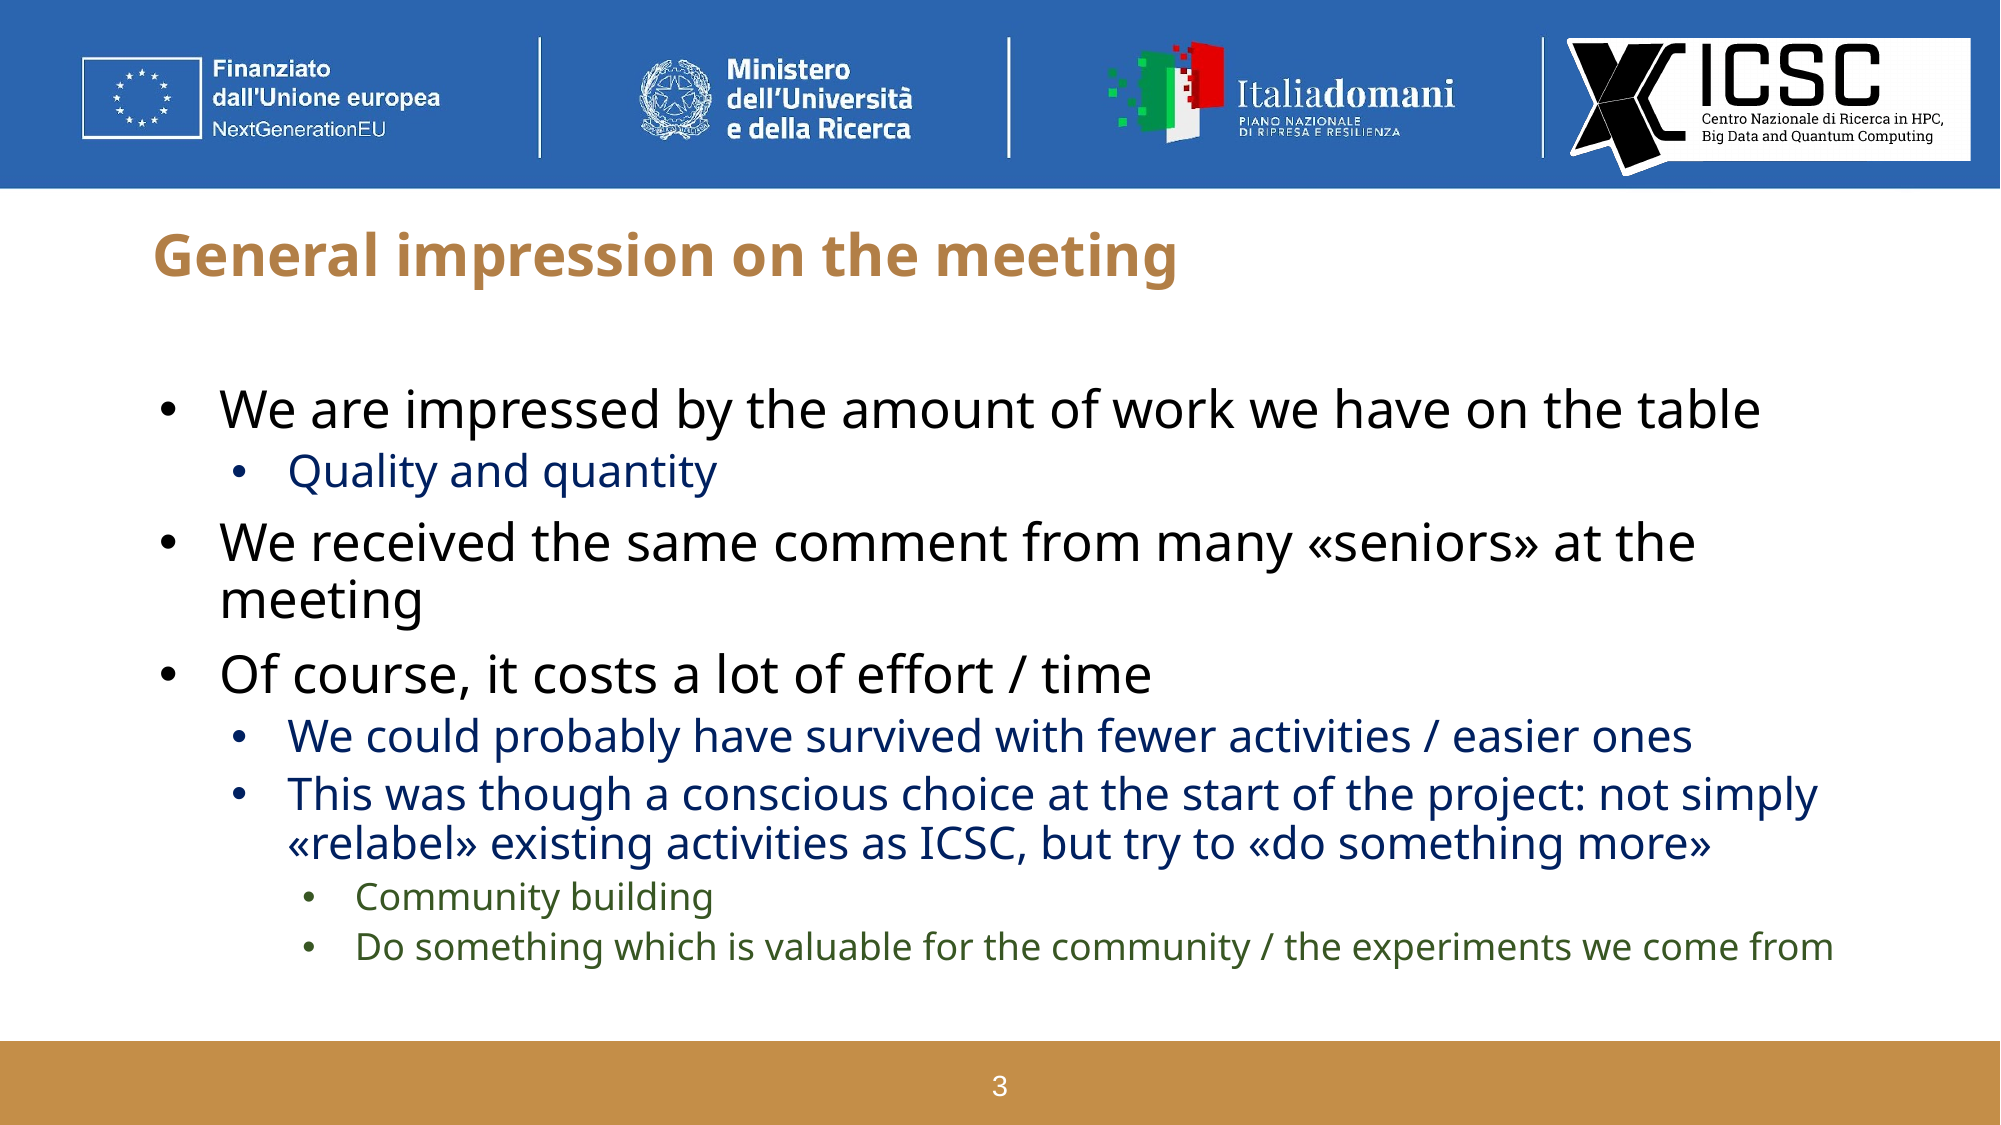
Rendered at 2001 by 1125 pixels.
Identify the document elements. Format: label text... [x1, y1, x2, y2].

title General impression on the meeting [137, 219, 1863, 348]
slide_number ‹#› [774, 1054, 1225, 1115]
picture [0, 1041, 2000, 1125]
picture [0, 0, 2000, 196]
list We are impressed by the amount of work we have on the table Quality and quantity We received the same comment from many «seniors» at the meeting Of course, it costs a lot of effort / time We could probably have survived with fewer activities / easier ones This was though a conscious choice at the start of the project: not simply «relabel» existing activities as ICSC, but try to «do something more» Community building Do something which is valuable for the community / the experiments we come from [137, 375, 1863, 1014]
